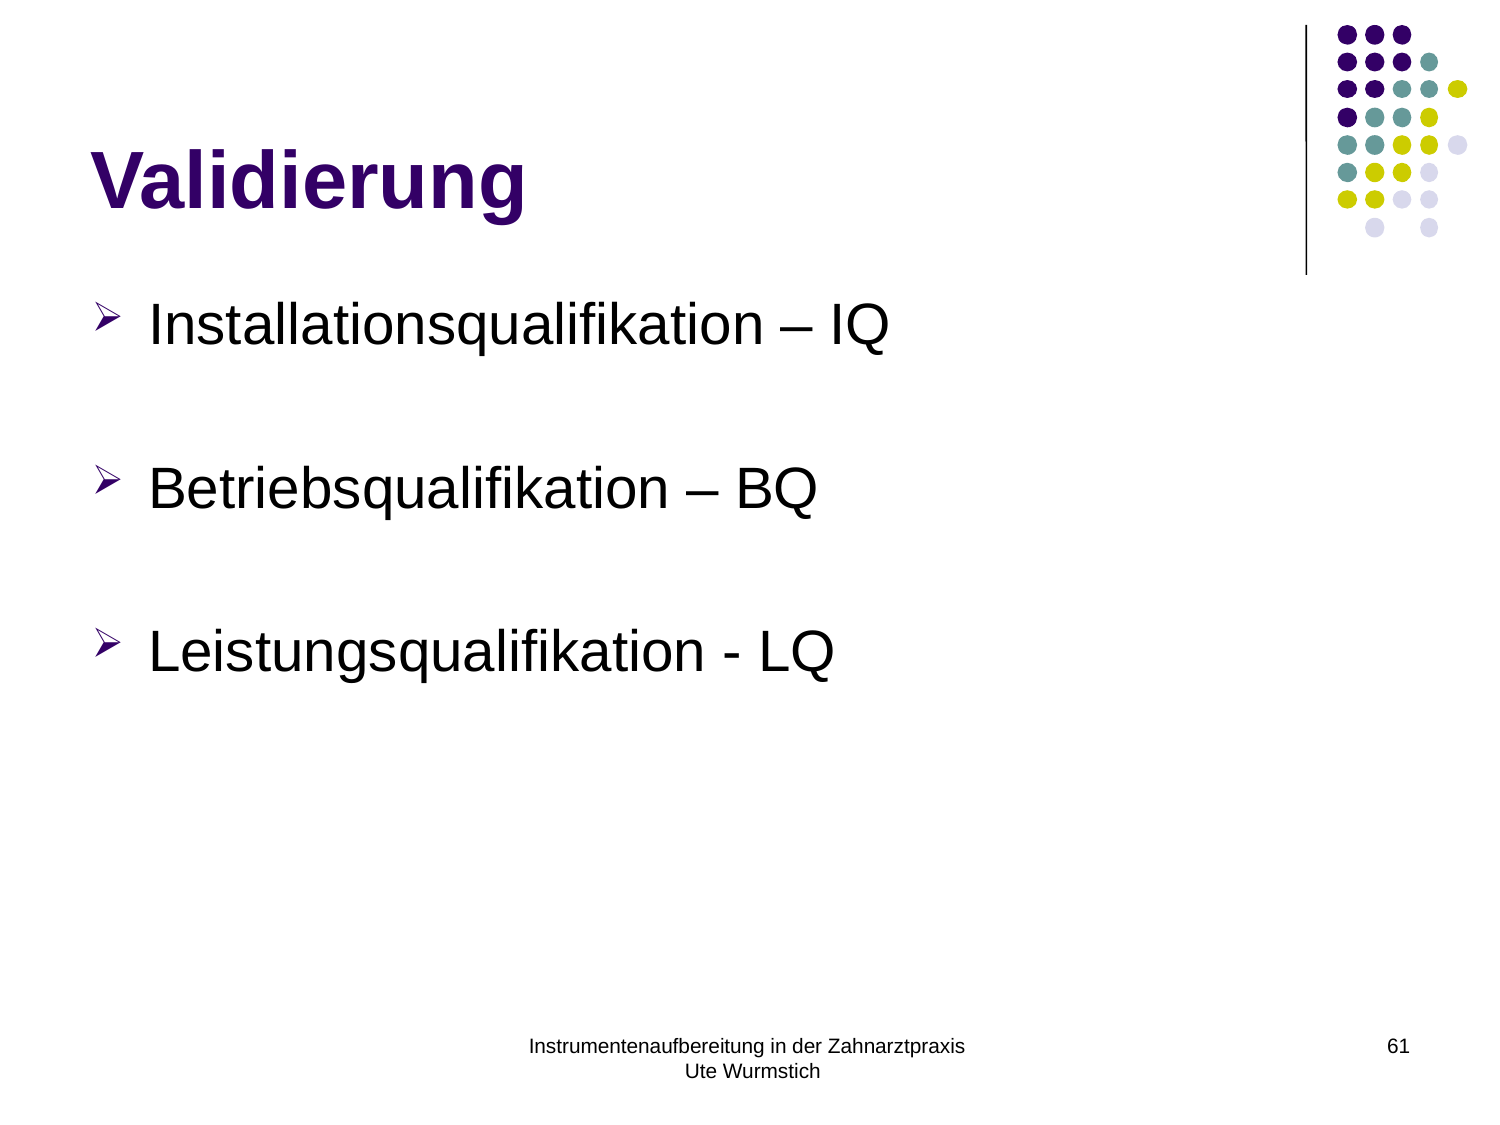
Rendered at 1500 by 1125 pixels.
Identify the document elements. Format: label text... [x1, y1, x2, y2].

slide_number 61 [1074, 1024, 1426, 1101]
list Installationsqualifikation – IQ Betriebsqualifikation – BQ Leistungsqualifikation - LQ [76, 278, 1428, 1003]
title Validierung [74, 19, 1313, 233]
footer Instrumentenaufbereitung in der Zahnarztpraxis Ute Wurmstich [512, 1024, 988, 1101]
